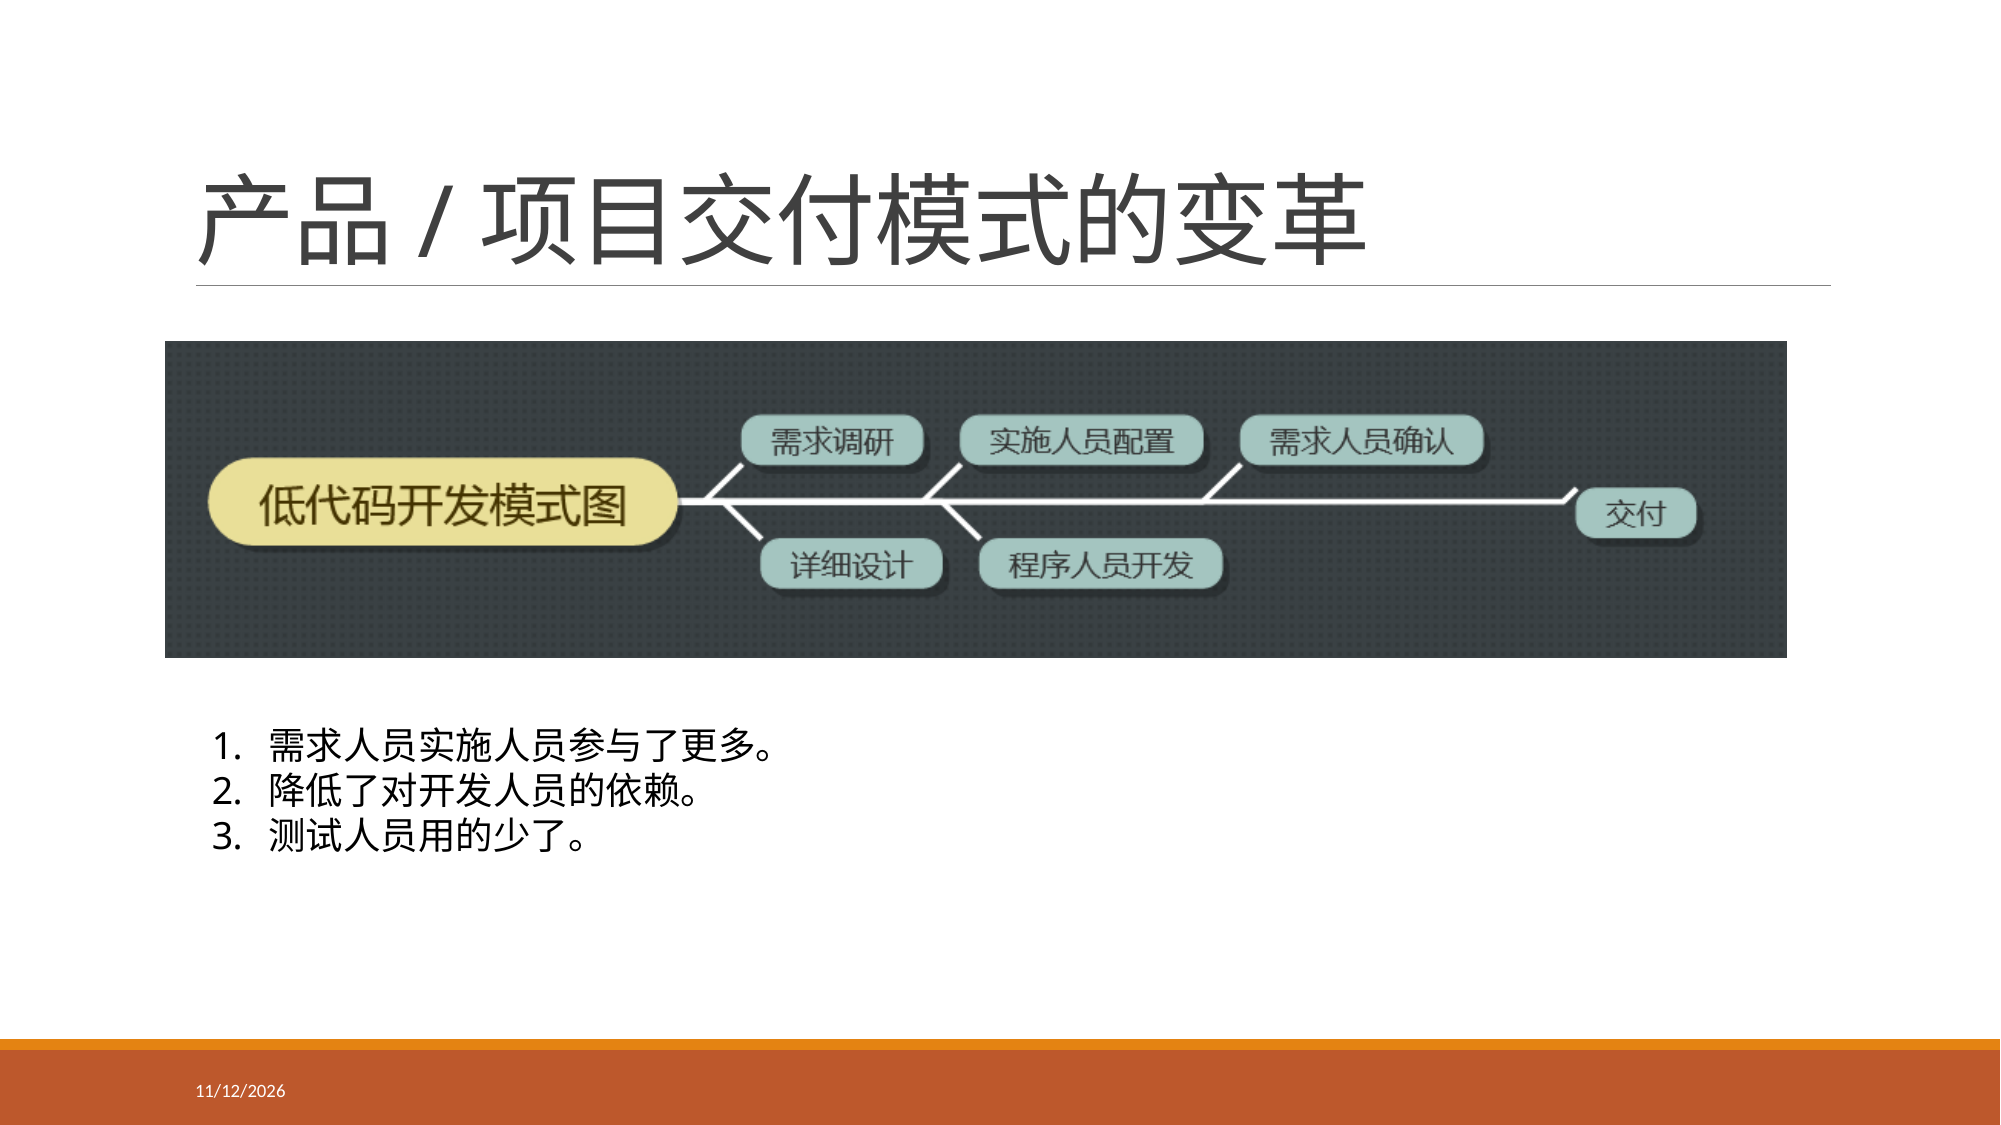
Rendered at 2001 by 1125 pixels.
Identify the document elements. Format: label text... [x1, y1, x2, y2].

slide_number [180, 1059, 586, 1120]
picture [164, 341, 1788, 658]
text_box 需求人员实施人员参与了更多。 降低了对开发人员的依赖。 测试人员用的少了。 [197, 714, 1294, 865]
title 产品/项目交付模式的变革 [180, 47, 1830, 285]
